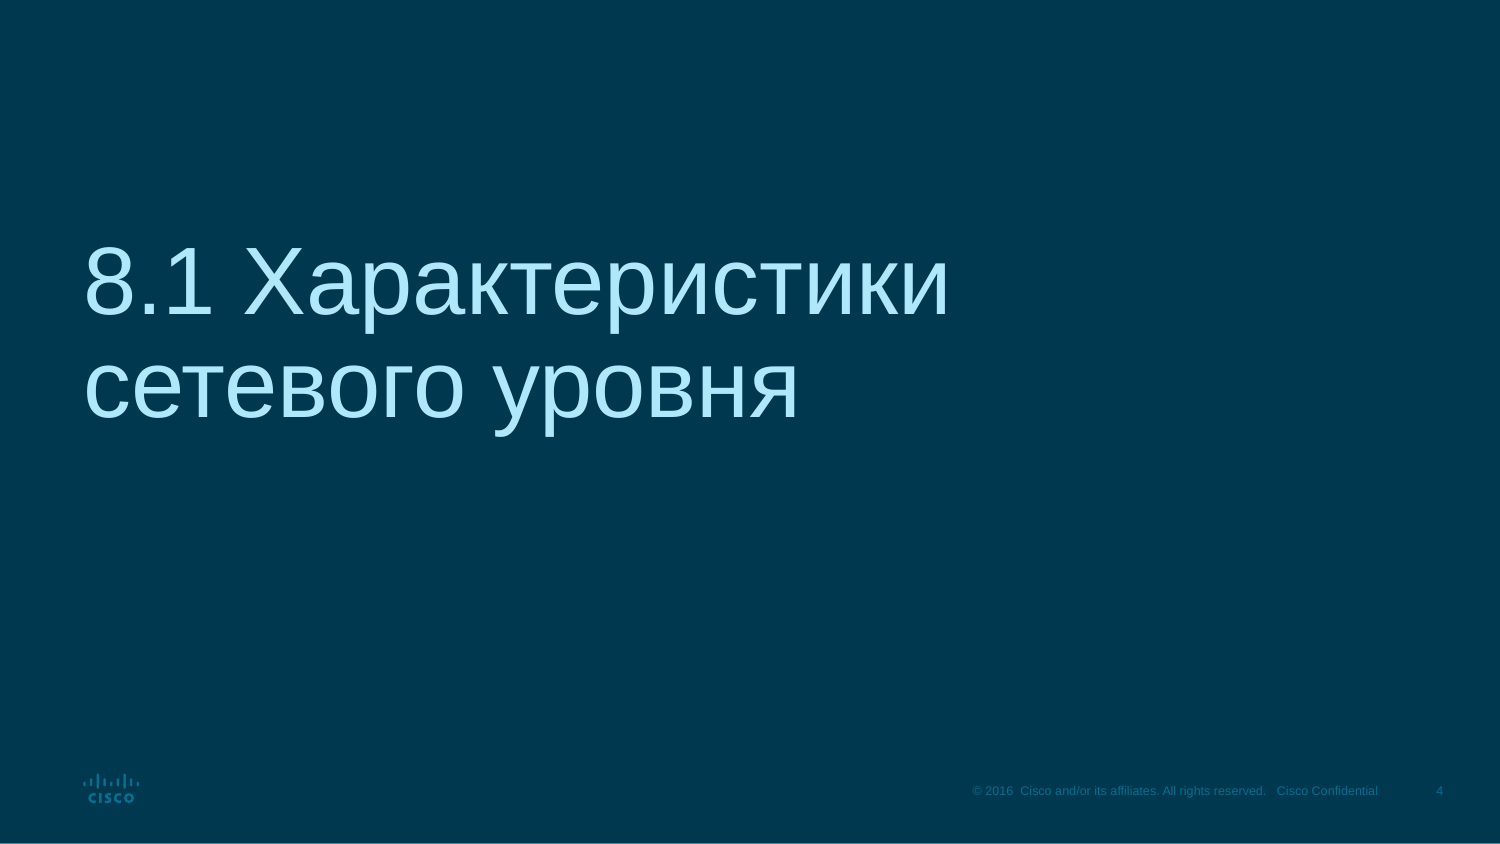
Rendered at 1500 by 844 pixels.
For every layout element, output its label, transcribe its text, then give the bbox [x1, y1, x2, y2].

title 8.1 Характеристики сетевого уровня [68, 150, 1315, 446]
